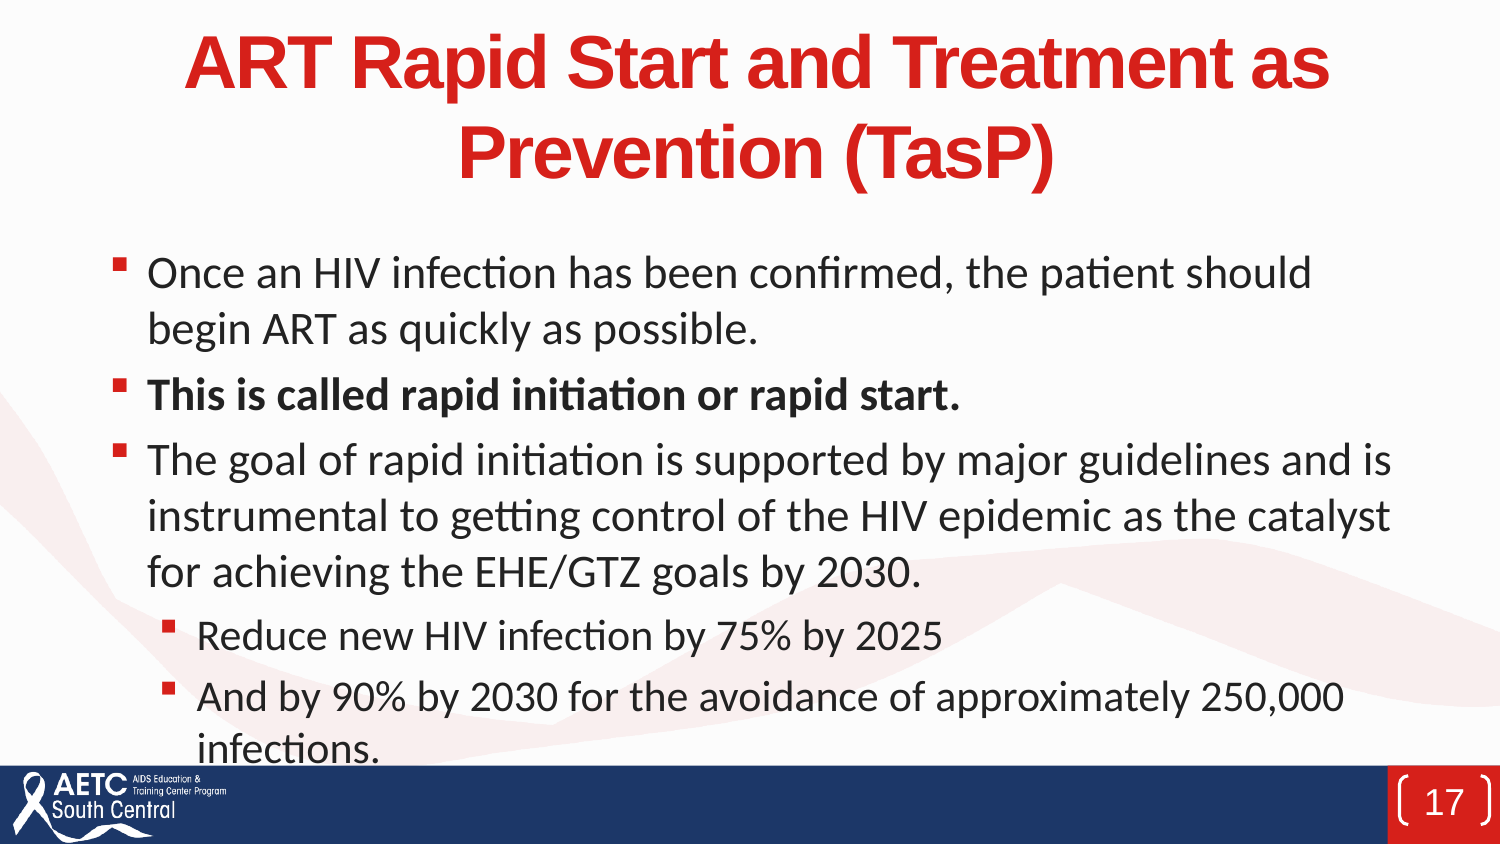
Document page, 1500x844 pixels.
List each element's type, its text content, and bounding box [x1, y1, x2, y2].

list Once an HIV infection has been confirmed, the patient should begin ART as quickly as possible. This is called rapid initiation or rapid start. The goal of rapid initiation is supported by major guidelines and is instrumental to getting control of the HIV epidemic as the catalyst for achieving the EHE/GTZ goals by 2030. Reduce new HIV infection by 75% by 2025 And by 90% by 2030 for the avoidance of approximately 250,000 infections. [75, 234, 1440, 797]
picture [12, 770, 227, 844]
slide_number 17 [1397, 774, 1492, 827]
title ART Rapid Start and Treatment as Prevention (TasP) [75, 33, 1440, 175]
